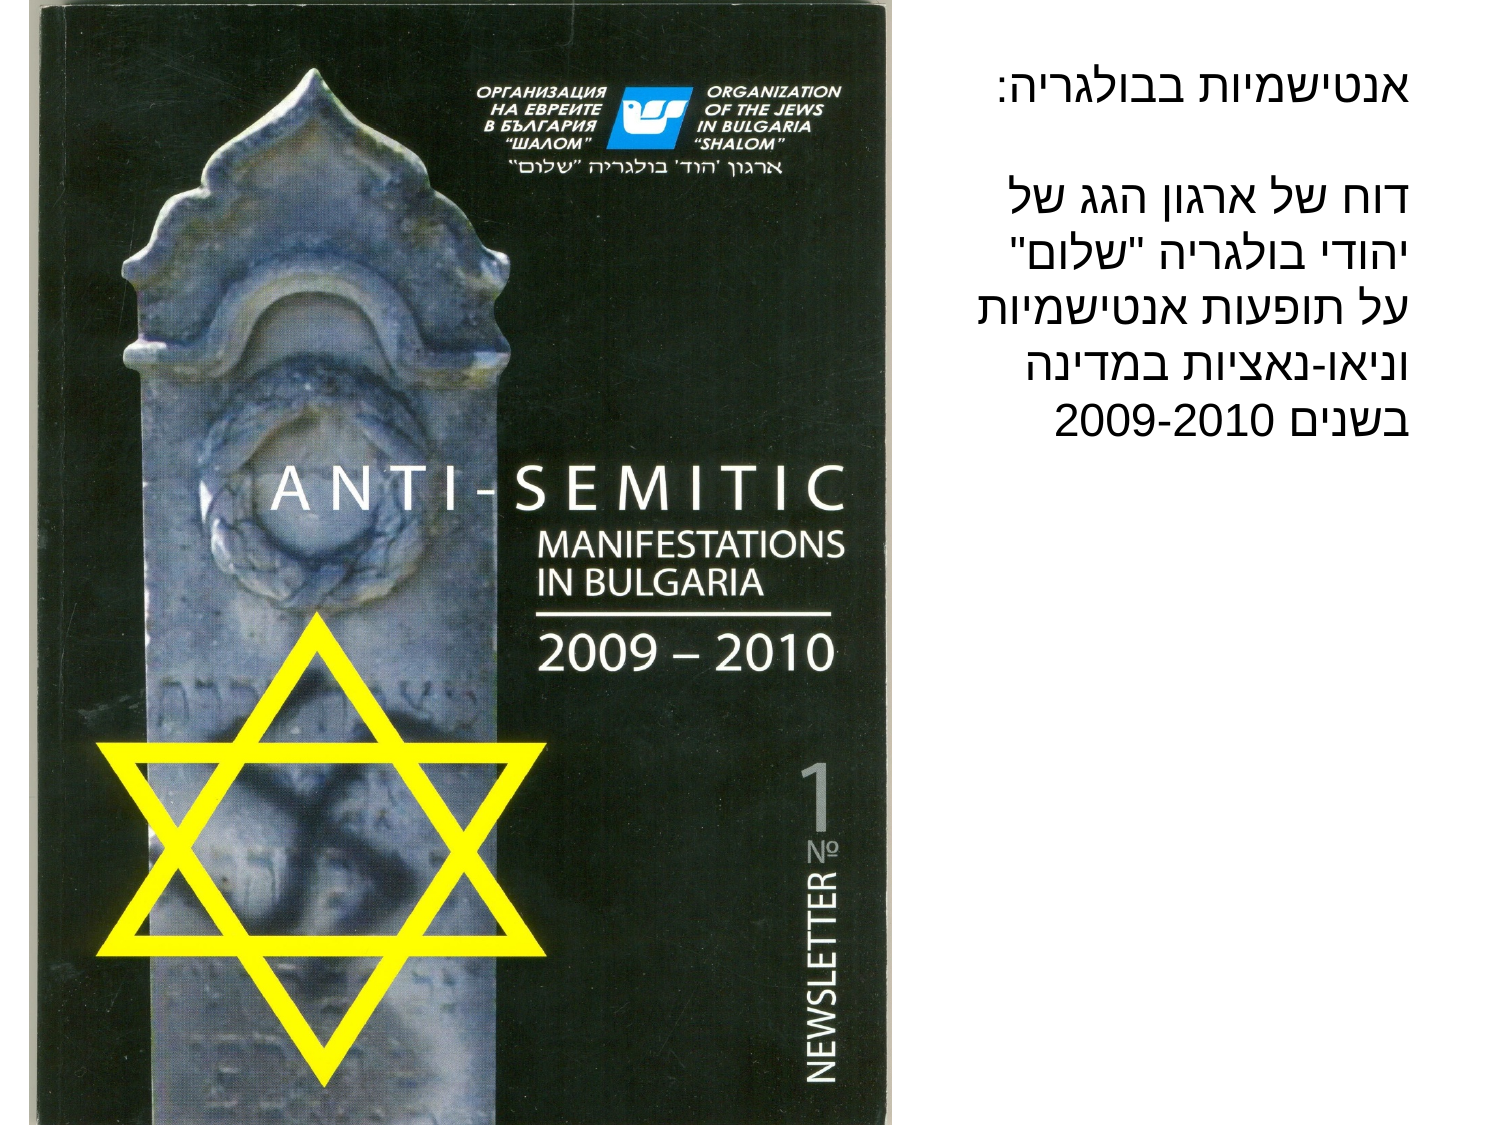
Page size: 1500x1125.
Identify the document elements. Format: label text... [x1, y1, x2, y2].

title אנטישמיות בבולגריה: דוח של ארגון הגג של יהודי בולגריה "שלום" על תופעות אנטישמיות וניאו-נאציות במדינה בשנים 2009-2010 [938, 45, 1425, 457]
picture [29, 0, 892, 1125]
